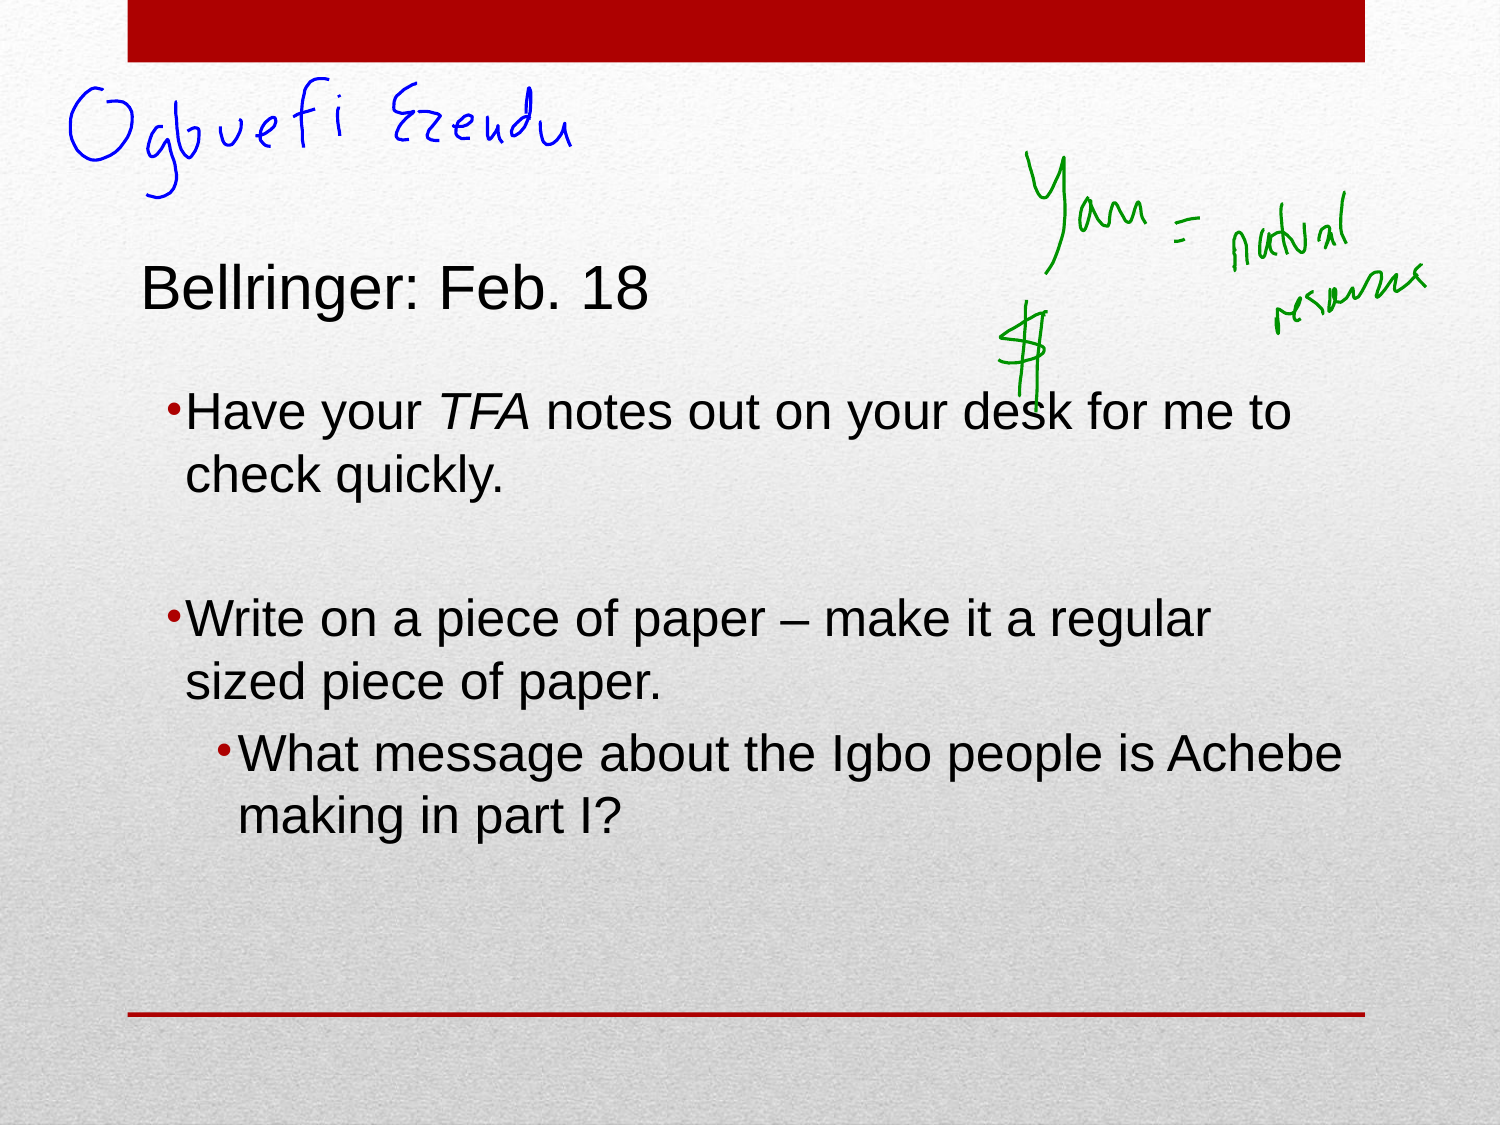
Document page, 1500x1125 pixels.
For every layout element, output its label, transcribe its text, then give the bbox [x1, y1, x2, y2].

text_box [1026, 152, 1147, 275]
picture [0, 0, 1500, 1125]
list Have your TFA notes out on your desk for me to check quickly. Write on a piece of paper – make it a regular sized piece of paper. What message about the Igbo people is Achebe making in part I? [125, 362, 1363, 1000]
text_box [70, 78, 571, 198]
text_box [998, 299, 1048, 413]
title Bellringer: Feb. 18 [125, 75, 1238, 338]
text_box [1173, 191, 1427, 334]
